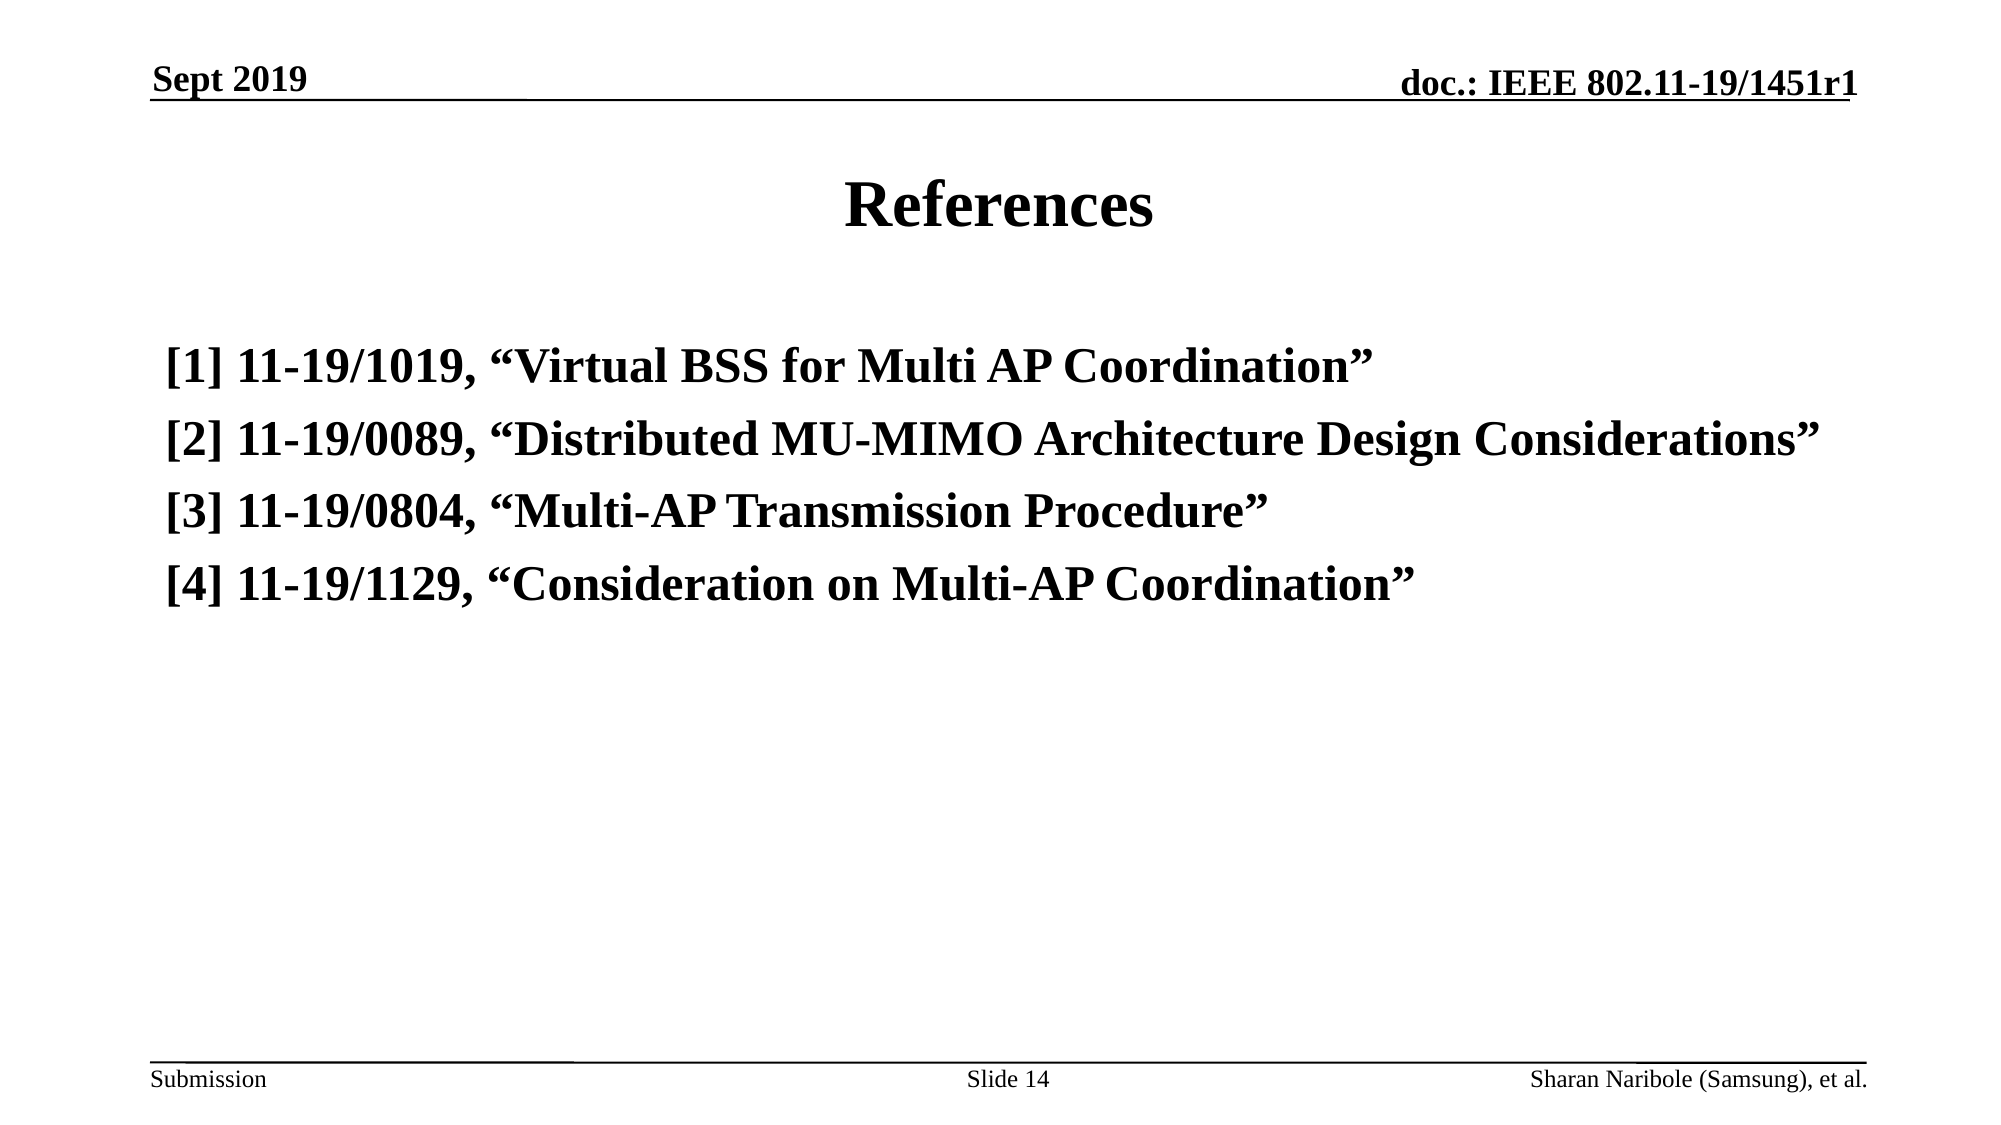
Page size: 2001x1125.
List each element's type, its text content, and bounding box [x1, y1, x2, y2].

footer Sharan Naribole (Samsung), et al. [1171, 1061, 1869, 1093]
title References [149, 112, 1850, 288]
slide_number Slide 14 [950, 1061, 1067, 1123]
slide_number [152, 54, 563, 100]
list [1] 11-19/1019, “Virtual BSS for Multi AP Coordination” [2] 11-19/0089, “Distributed MU-MIMO Architecture Design Considerations” [3] 11-19/0804, “Multi-AP Transmission Procedure” [4] 11-19/1129, “Consideration on Multi-AP Coordination” [149, 324, 1850, 1000]
